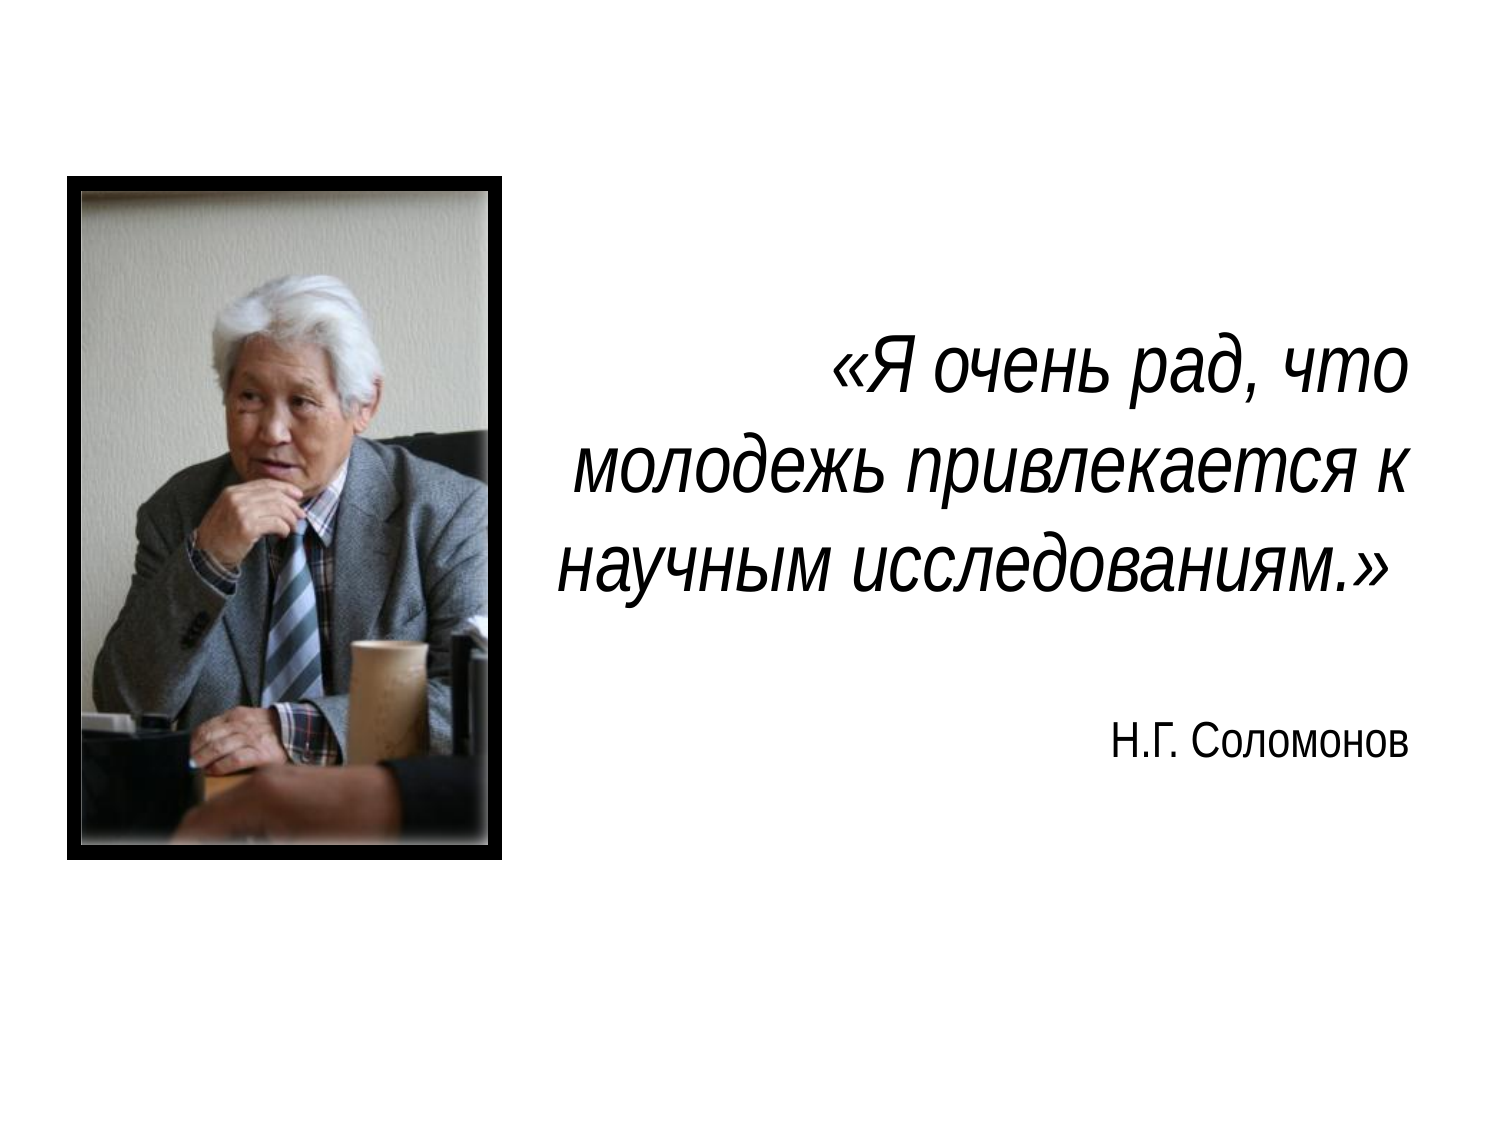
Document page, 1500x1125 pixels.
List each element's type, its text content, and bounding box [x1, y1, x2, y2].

title «Я очень рад, что молодежь привлекается к научным исследованиям.» Н.Г. Соломонов [525, 267, 1425, 811]
picture [80, 190, 489, 846]
